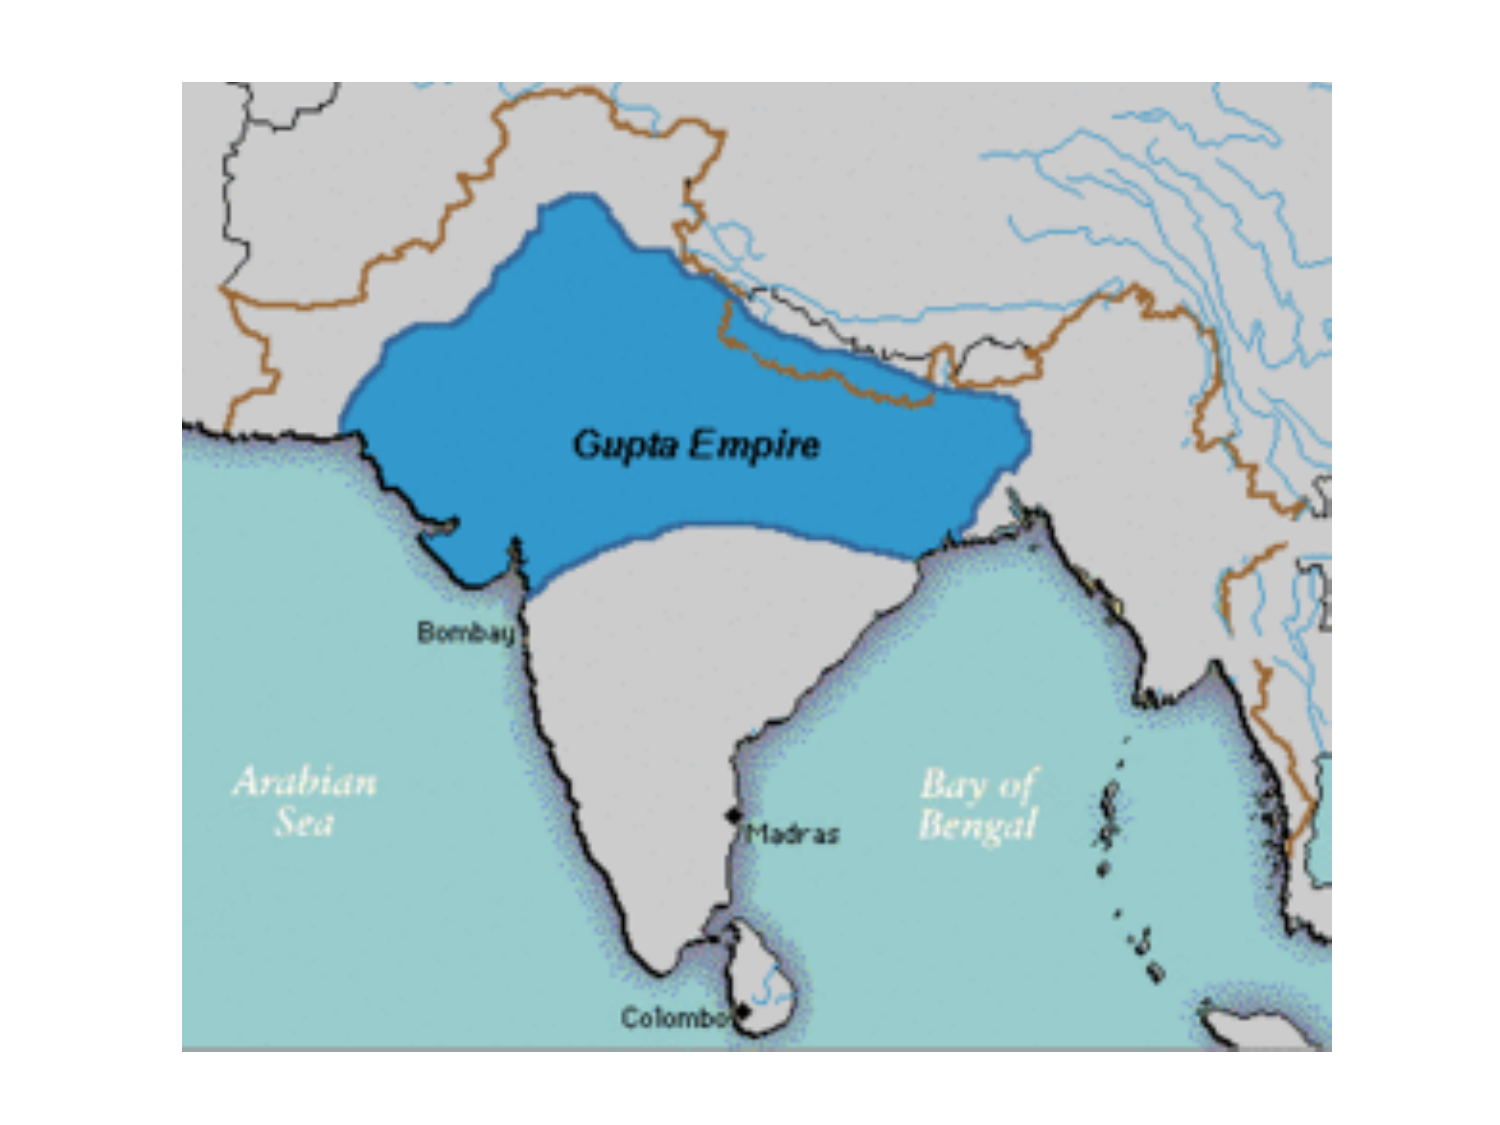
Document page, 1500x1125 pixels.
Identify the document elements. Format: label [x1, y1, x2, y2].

picture [181, 82, 1332, 1053]
